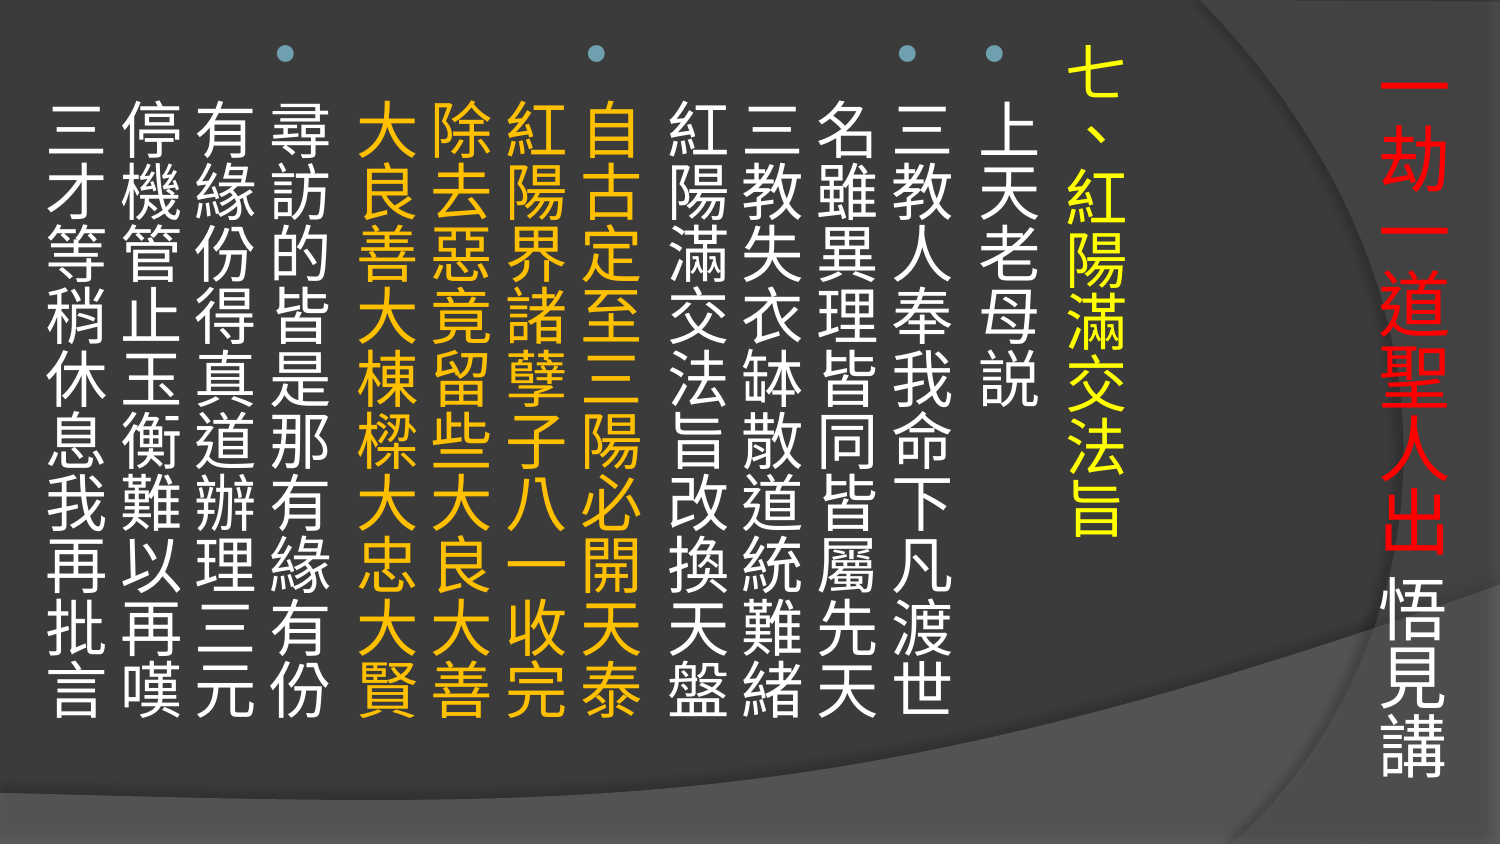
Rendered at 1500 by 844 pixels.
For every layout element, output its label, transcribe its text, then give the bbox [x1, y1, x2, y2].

list 七、紅陽滿交法旨 上天老母説 三教人奉我命下凡渡世 名雖異理皆同皆屬先天 三教失衣缽散道統難緒 紅陽滿交法旨改換天盤 自古定至三陽必開天泰 紅陽界諸孽子八一收完 除去惡竟留些大良大善 大良善大棟樑大忠大賢 尋訪的皆是那有緣有份 有緣份得真道辦理三元 停機管止玉衡難以再嘆 三才等稍休息我再批言 [29, 21, 1353, 825]
title 一劫一道聖人出 悟見講 [1352, 20, 1473, 812]
